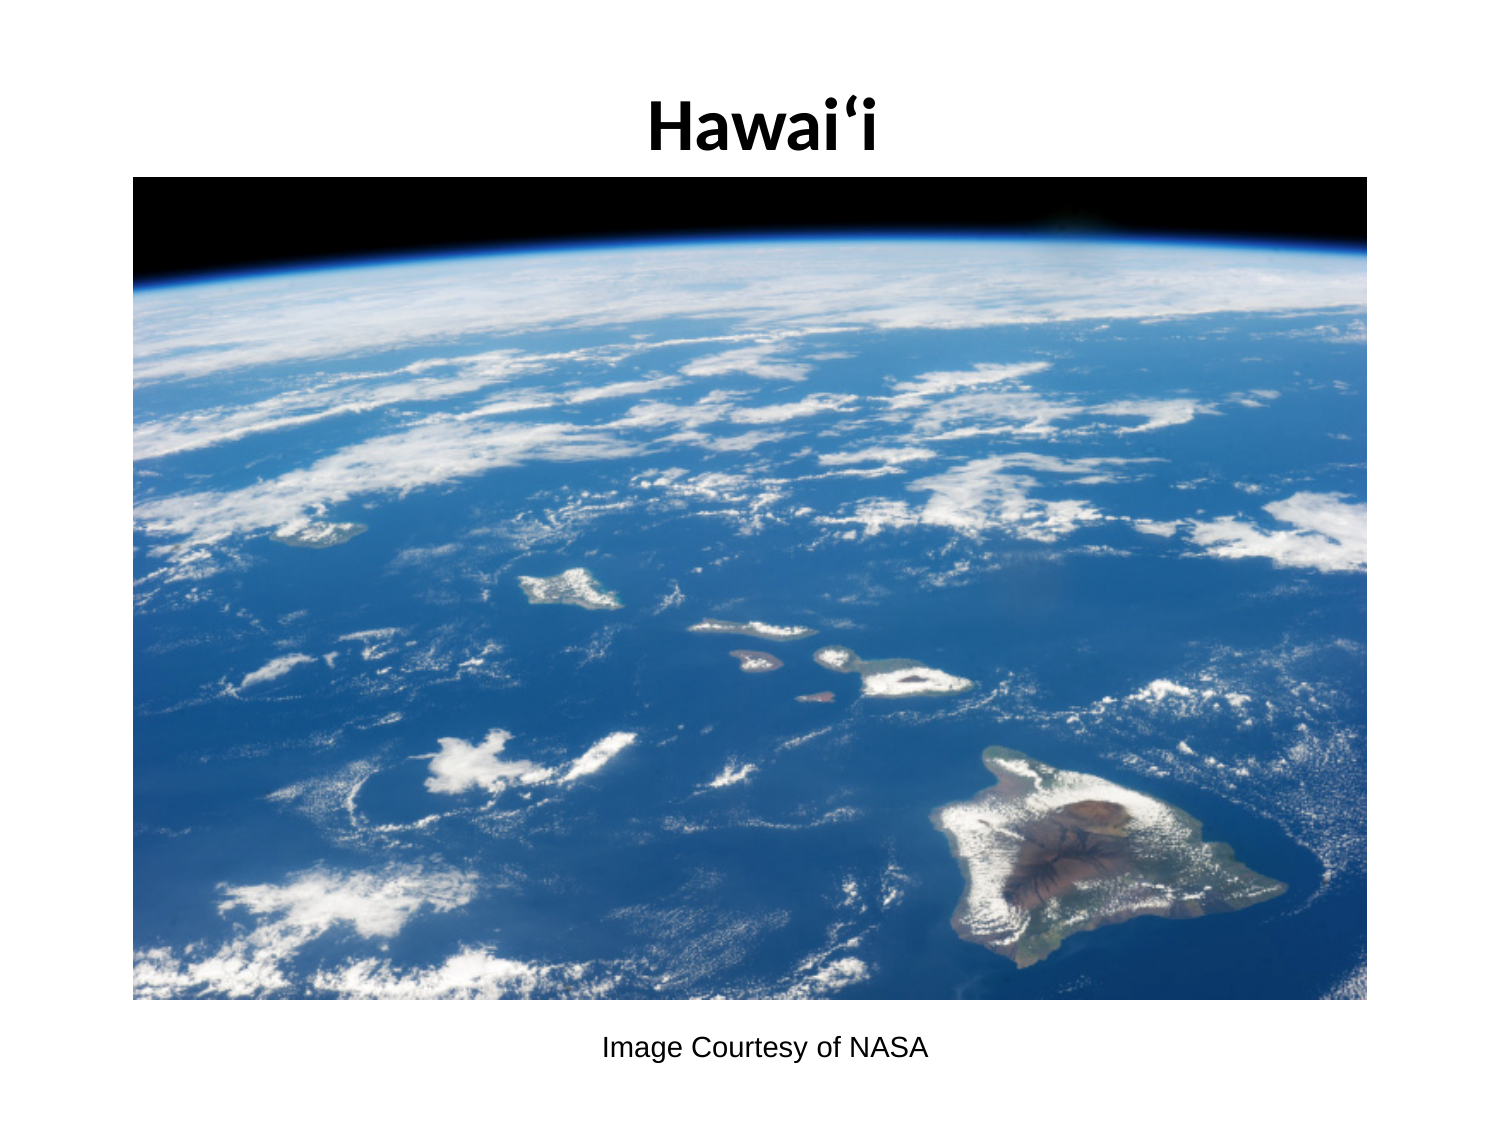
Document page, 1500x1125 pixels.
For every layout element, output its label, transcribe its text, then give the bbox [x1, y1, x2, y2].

text_box Hawai‘i [632, 68, 912, 160]
text_box Image Courtesy of NASA [442, 1013, 1089, 1105]
picture [133, 177, 1367, 1000]
